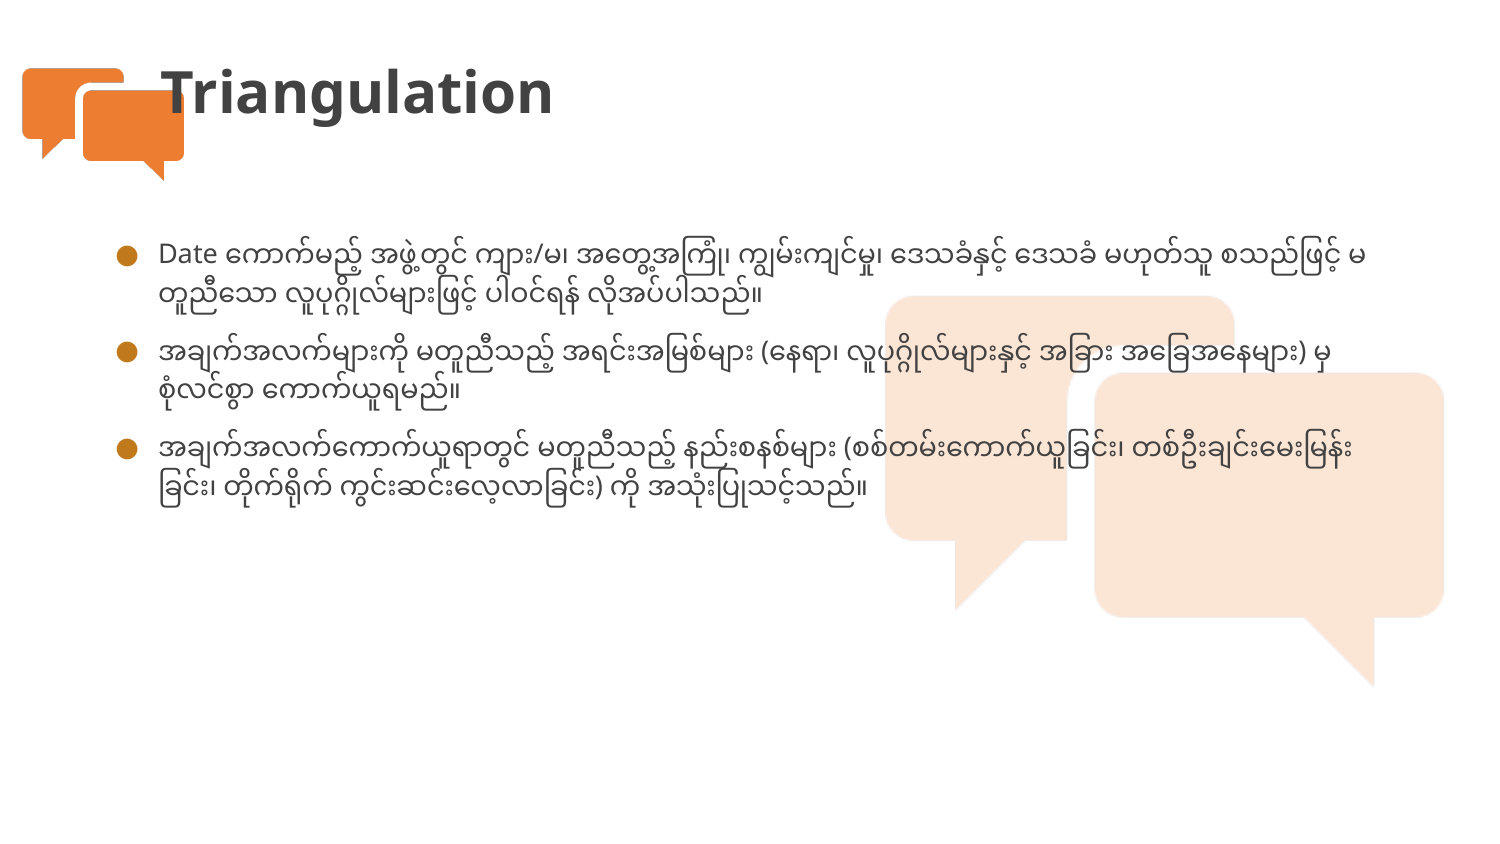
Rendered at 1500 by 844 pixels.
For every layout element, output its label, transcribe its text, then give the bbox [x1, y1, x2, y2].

picture [6, 28, 200, 221]
title Triangulation [149, 33, 1048, 157]
list Date ကောက်မည့် အဖွဲ့တွင် ကျား/မ၊ အတွေ့အကြုံ၊ ကျွမ်းကျင်မှု၊ ဒေသခံနှင့် ဒေသခံ မဟုတ်သူ စသည်ဖြင့် မတူညီသော လူပုဂ္ဂိုလ်များဖြင့် ပါဝင်ရန် လိုအပ်ပါသည်။ အချက်အလက်များကို မတူညီသည့် အရင်းအမြစ်များ (နေရာ၊ လူပုဂ္ဂိုလ်များနှင့် အခြား အခြေအနေများ) မှ စုံလင်စွာ ကောက်ယူရမည်။ အချက်အလက်ကောက်ယူရာတွင် မတူညီသည့် နည်းစနစ်များ (စစ်တမ်းကောက်ယူခြင်း၊ တစ်ဦးချင်းမေးမြန်းခြင်း၊ တိုက်ရိုက် ကွင်းဆင်းလေ့လာခြင်း) ကို အသုံးပြုသင့်သည်။ [103, 224, 1397, 818]
